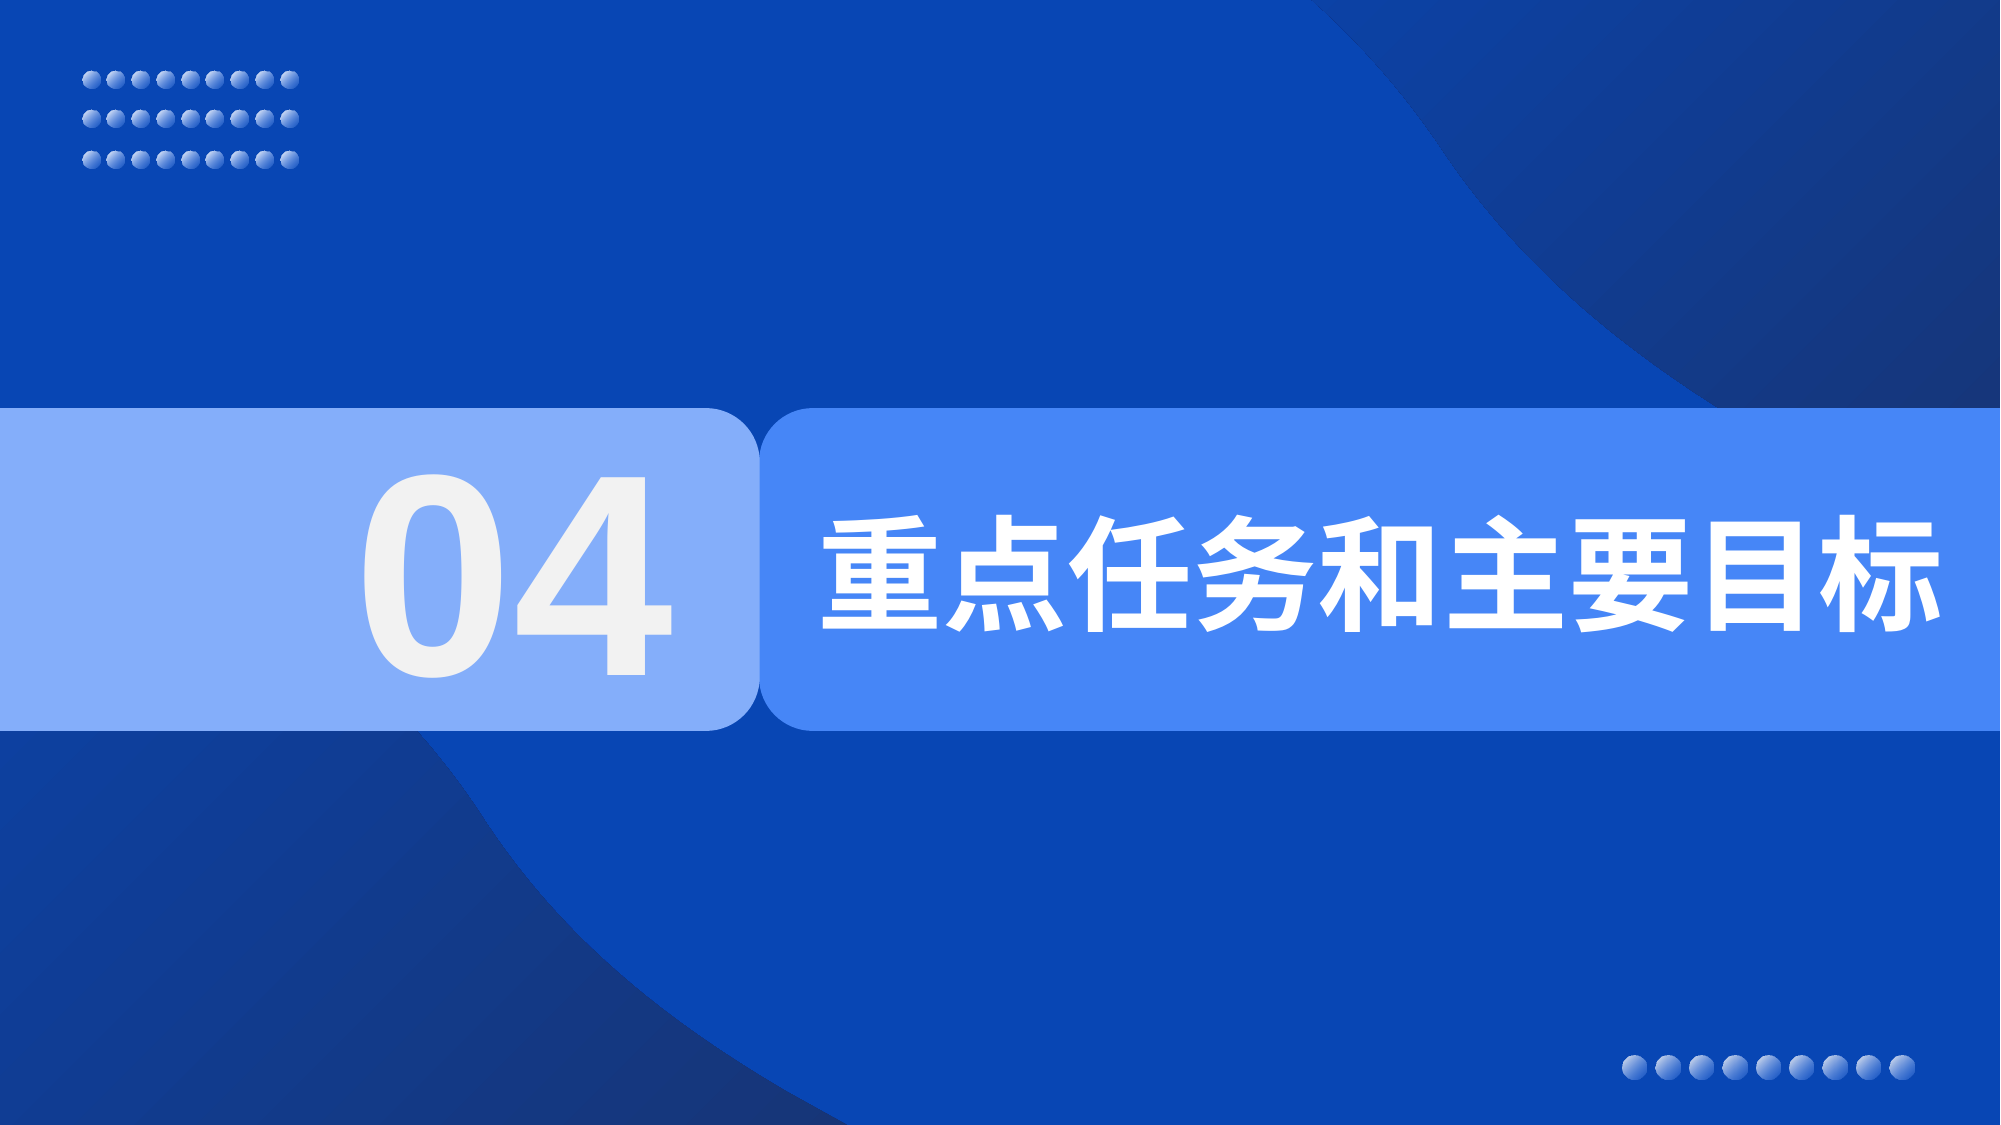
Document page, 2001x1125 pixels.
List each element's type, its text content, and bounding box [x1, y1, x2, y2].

text_box 重点任务和主要目标 [1043, 488, 1958, 654]
text_box 04 [338, 380, 1043, 741]
